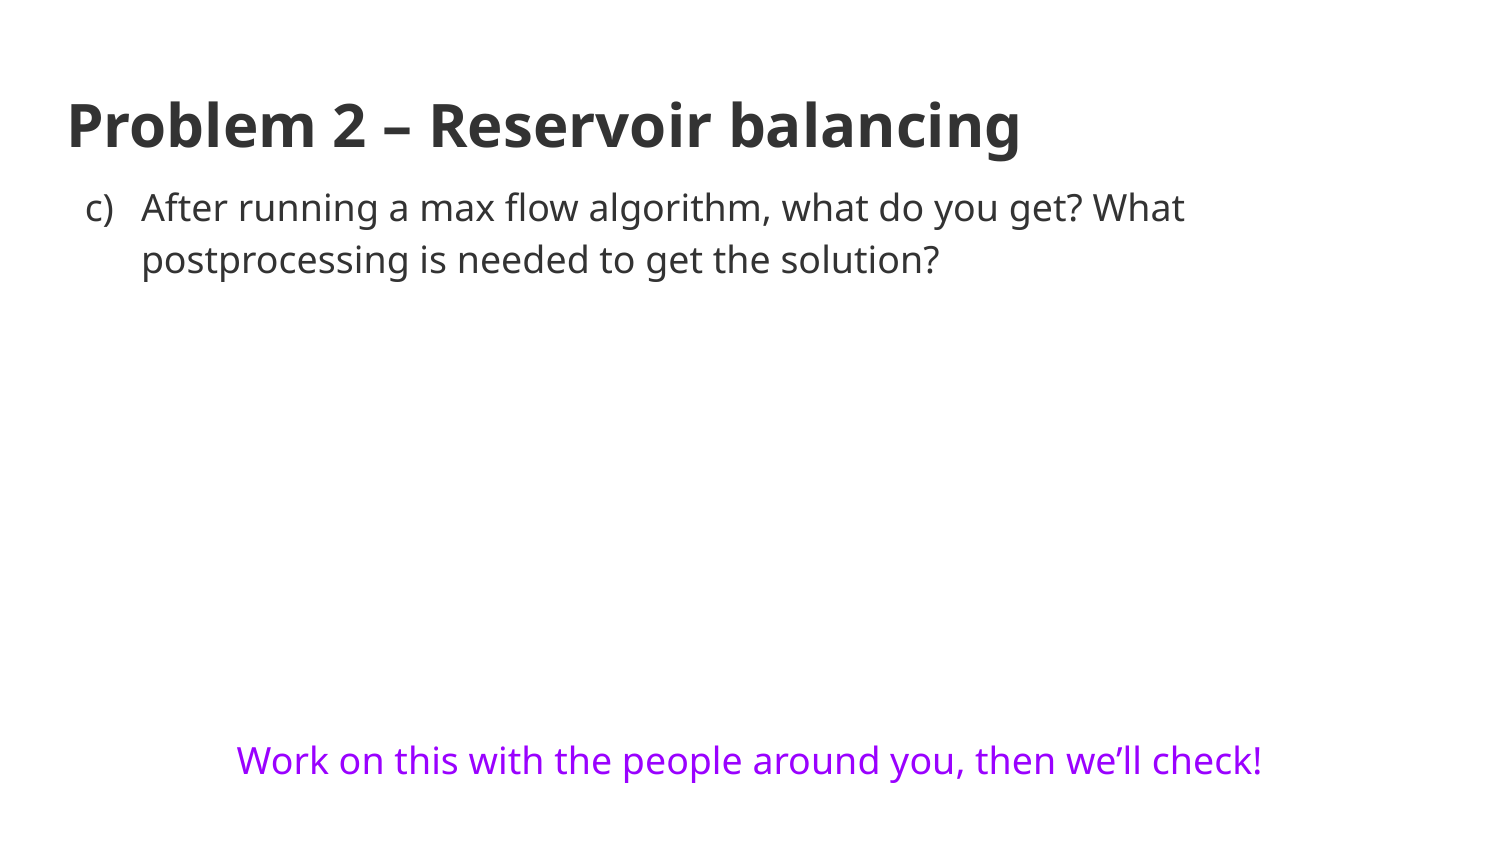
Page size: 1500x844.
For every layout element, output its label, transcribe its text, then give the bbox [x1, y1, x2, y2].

text_box Work on this with the people around you, then we’ll check! [221, 729, 1279, 790]
list After running a max flow algorithm, what do you get? What postprocessing is needed to get the solution? [51, 162, 1449, 771]
title Problem 2 – Reservoir balancing [51, 72, 1449, 162]
